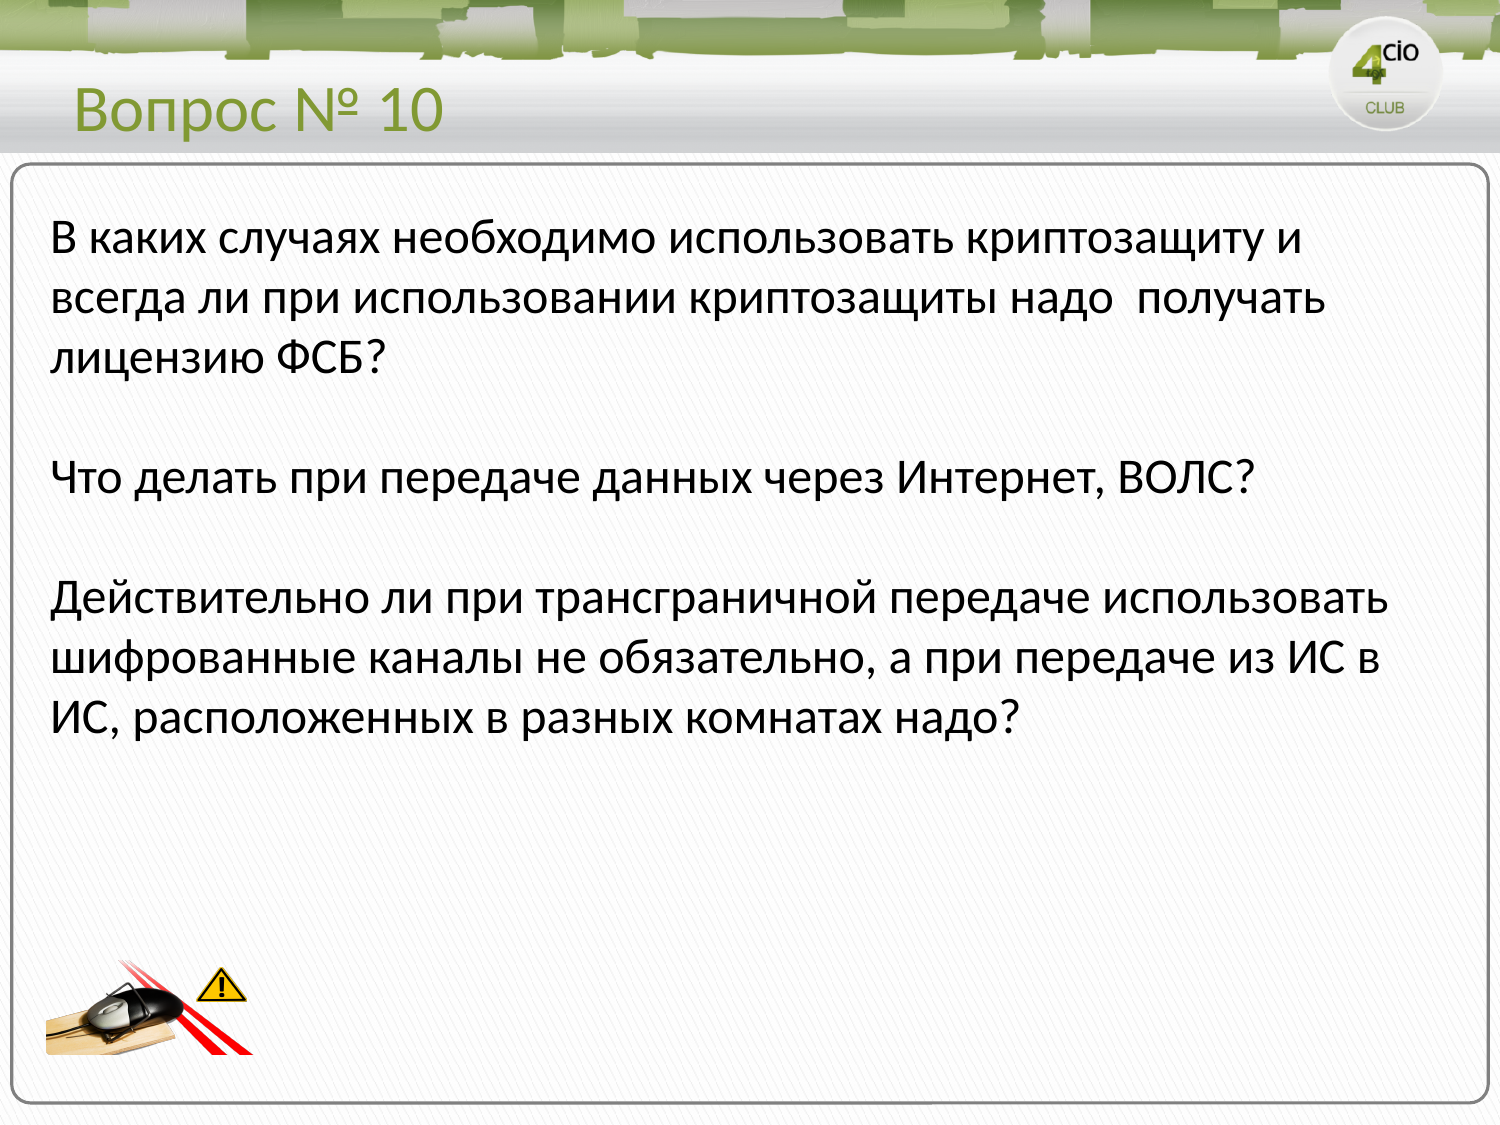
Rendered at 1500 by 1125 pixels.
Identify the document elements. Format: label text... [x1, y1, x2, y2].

text_box В каких случаях необходимо использовать криптозащиту и всегда ли при использовании криптозащиты надо получать лицензию ФСБ? Что делать при передаче данных через Интернет, ВОЛС? Действительно ли при трансграничной передаче использовать шифрованные каналы не обязательно, а при передаче из ИС в ИС, расположенных в разных комнатах надо? [35, 195, 1454, 751]
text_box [46, 960, 258, 1055]
picture [0, 0, 1500, 153]
text_box [10, 163, 1490, 1105]
